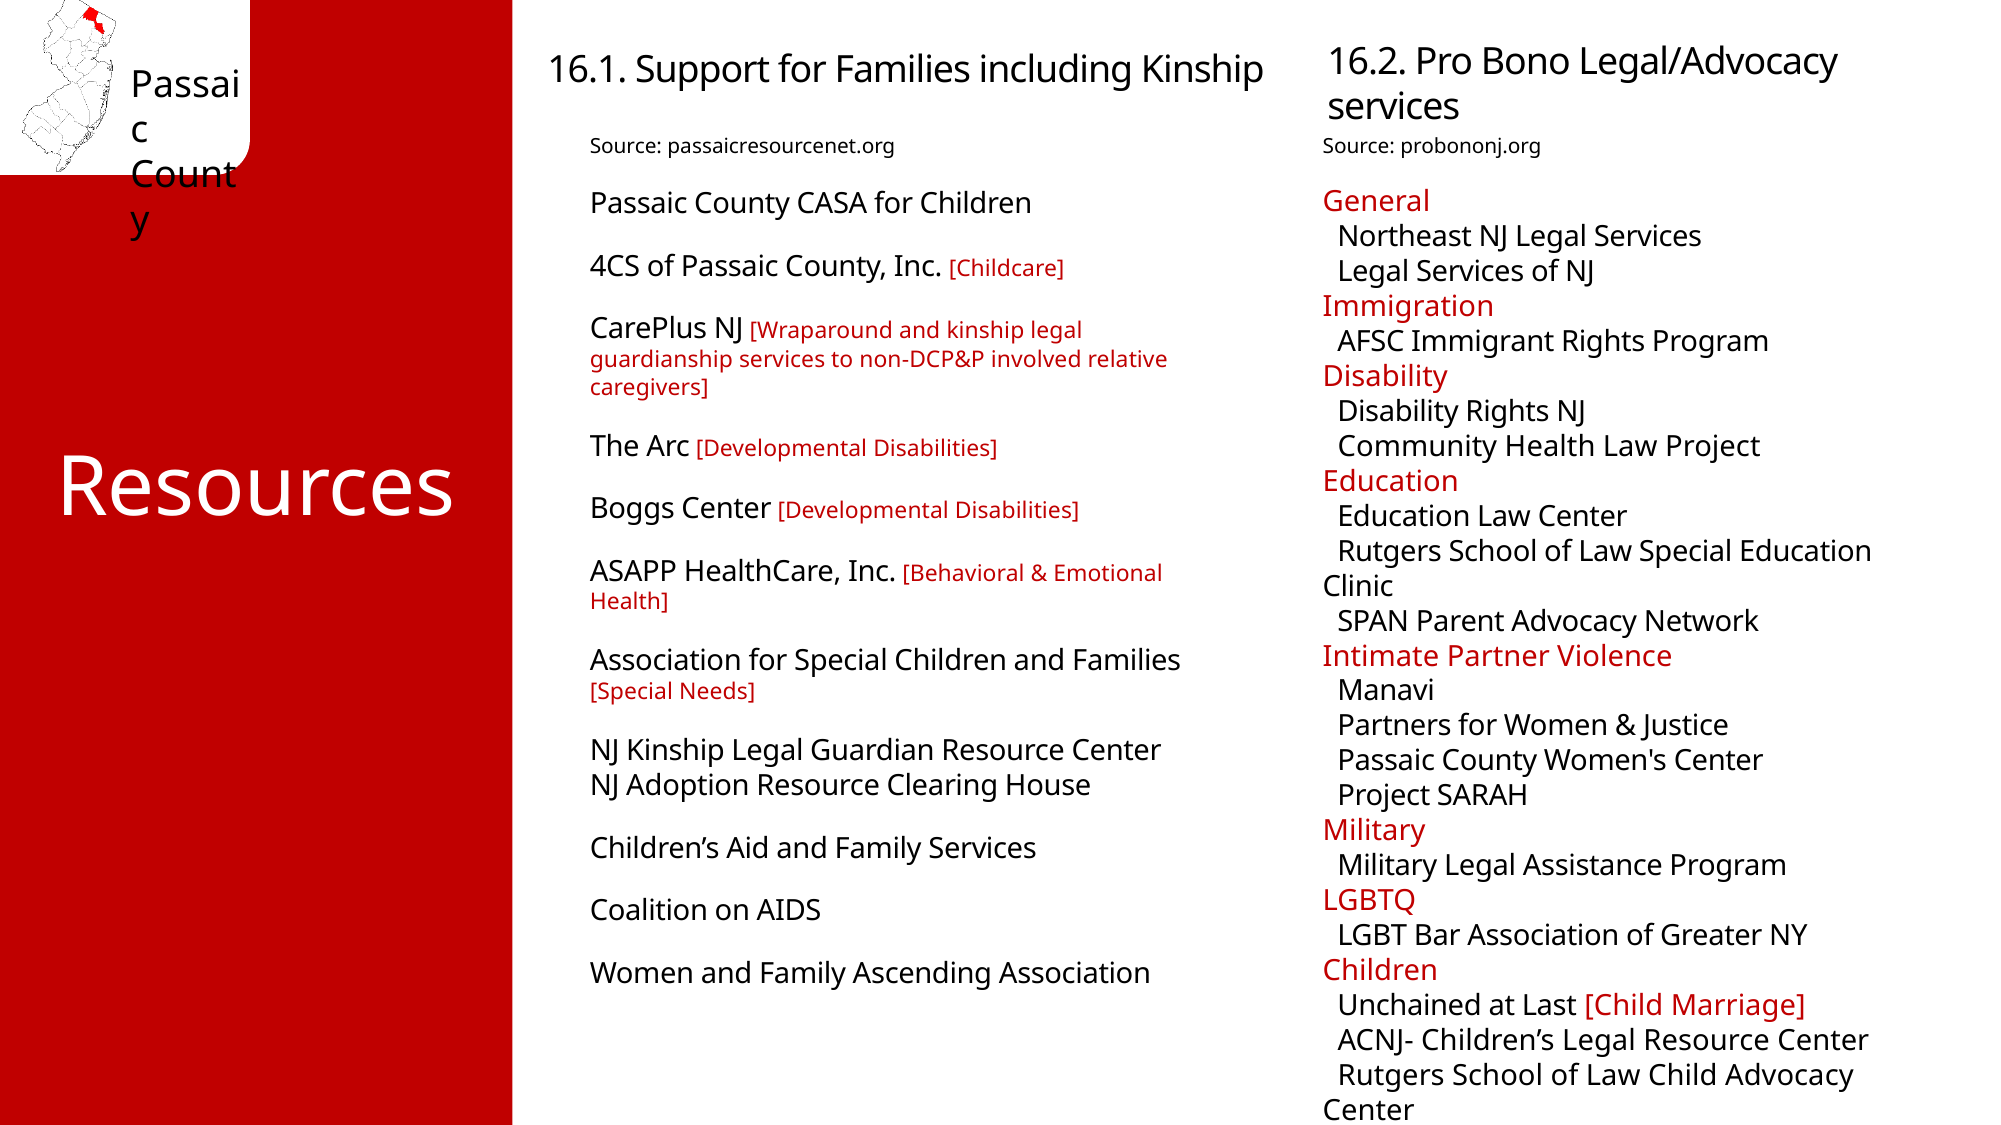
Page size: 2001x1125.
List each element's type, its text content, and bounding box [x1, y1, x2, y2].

picture [22, 0, 116, 172]
text_box Source: probononj.org General Northeast NJ Legal Services Legal Services of NJ Immigration AFSC Immigrant Rights Program Disability Disability Rights NJ Community Health Law Project Education Education Law Center Rutgers School of Law Special Education Clinic SPAN Parent Advocacy Network Intimate Partner Violence Manavi Partners for Women & Justice Passaic County Women's Center Project SARAH Military Military Legal Assistance Program LGBTQ LGBT Bar Association of Greater NY Children Unchained at Last [Child Marriage] ACNJ- Children’s Legal Resource Center Rutgers School of Law Child Advocacy Center [1307, 124, 1946, 1040]
text_box Source: passaicresourcenet.org Passaic County CASA for Children 4CS of Passaic County, Inc. [Childcare] CarePlus NJ [Wraparound and kinship legal guardianship services to non-DCP&P involved relative caregivers] The Arc [Developmental Disabilities] Boggs Center [Developmental Disabilities] ASAPP HealthCare, Inc. [Behavioral & Emotional Health] Association for Special Children and Families [Special Needs] NJ Kinship Legal Guardian Resource Center NJ Adoption Resource Clearing House Children’s Aid and Family Services Coalition on AIDS Women and Family Ascending Association [574, 125, 1238, 1059]
